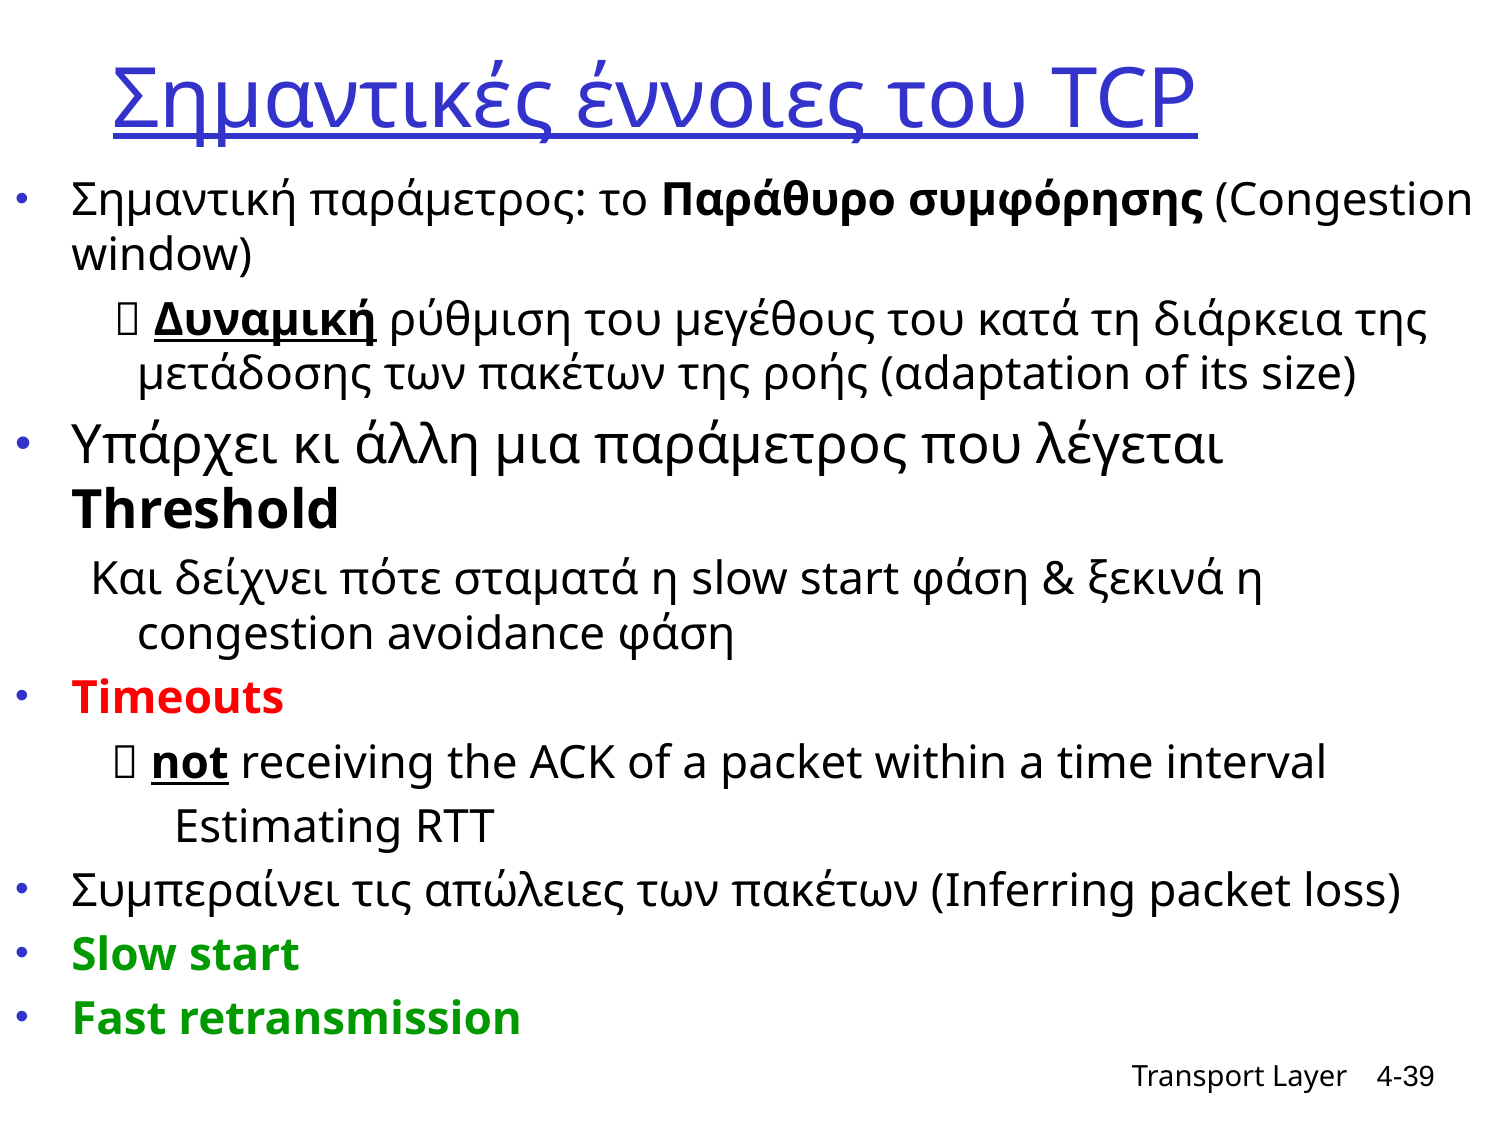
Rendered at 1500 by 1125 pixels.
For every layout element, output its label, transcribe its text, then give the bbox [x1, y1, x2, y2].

title Σημαντικές έννοιες του TCP [97, 0, 1373, 162]
list Σημαντική παράμετρος: το Παράθυρο συμφόρησης (Congestion window)  Δυναμική ρύθμιση του μεγέθους του κατά τη διάρκεια της μετάδοσης των πακέτων της ροής (αdaptation of its size) Υπάρχει κι άλλη μια παράμετρος που λέγεται Threshold Και δείχνει πότε σταματά η slow start φάση & ξεκινά η congestion avoidance φάση Timeouts  not receiving the ACK of a packet within a time interval Estimating RTT Συμπεραίνει τις απώλειες των πακέτων (Inferring packet loss) Slow start Fast retransmission [0, 162, 1500, 926]
footer Transport Layer [749, 1049, 1363, 1125]
slide_number 4-39 [1363, 1049, 1451, 1125]
